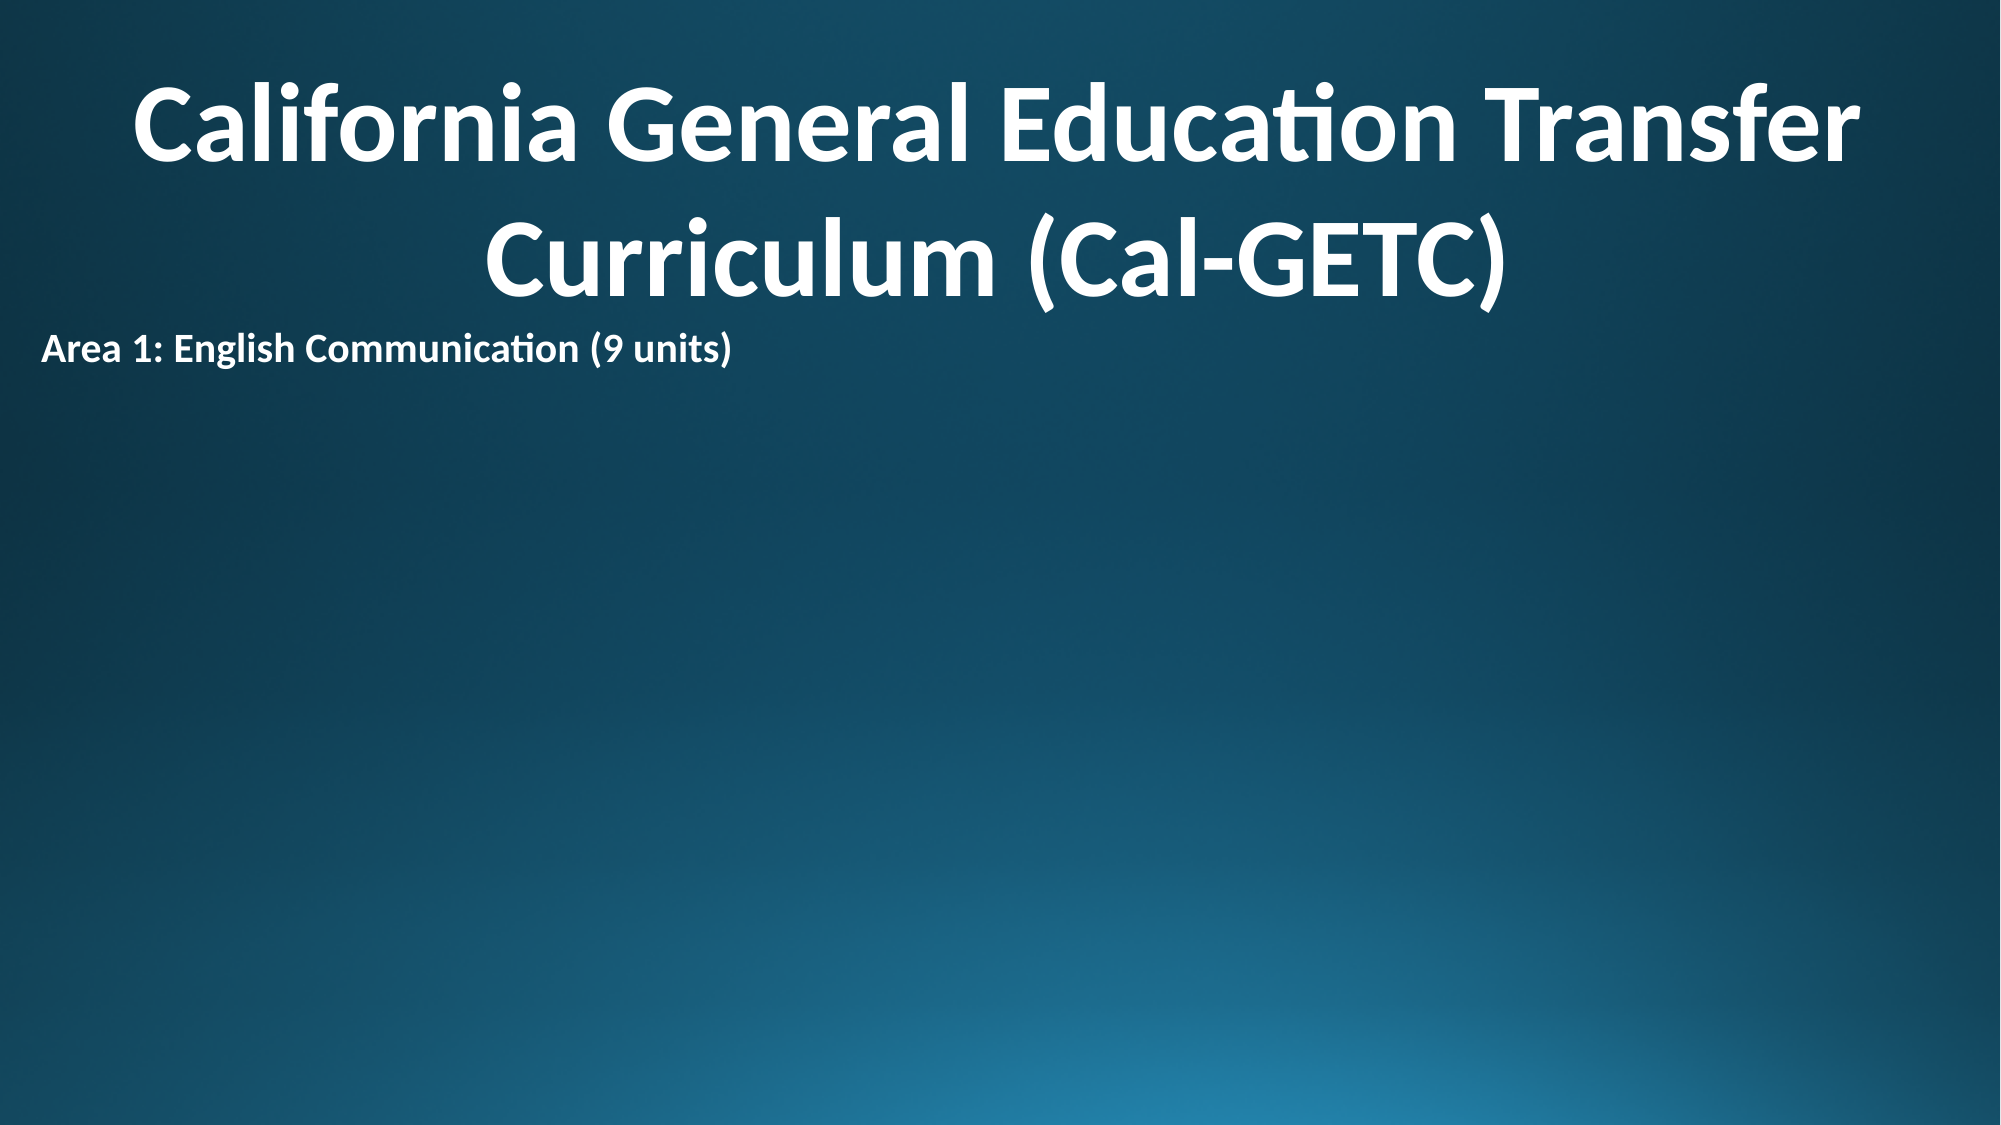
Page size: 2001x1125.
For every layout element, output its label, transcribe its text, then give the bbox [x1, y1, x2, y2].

text_box California General Education Transfer Curriculum (Cal-GETC) [0, 41, 1999, 327]
text_box Area 1: English Communication (9 units) [26, 313, 2000, 379]
picture [0, 0, 2001, 1125]
